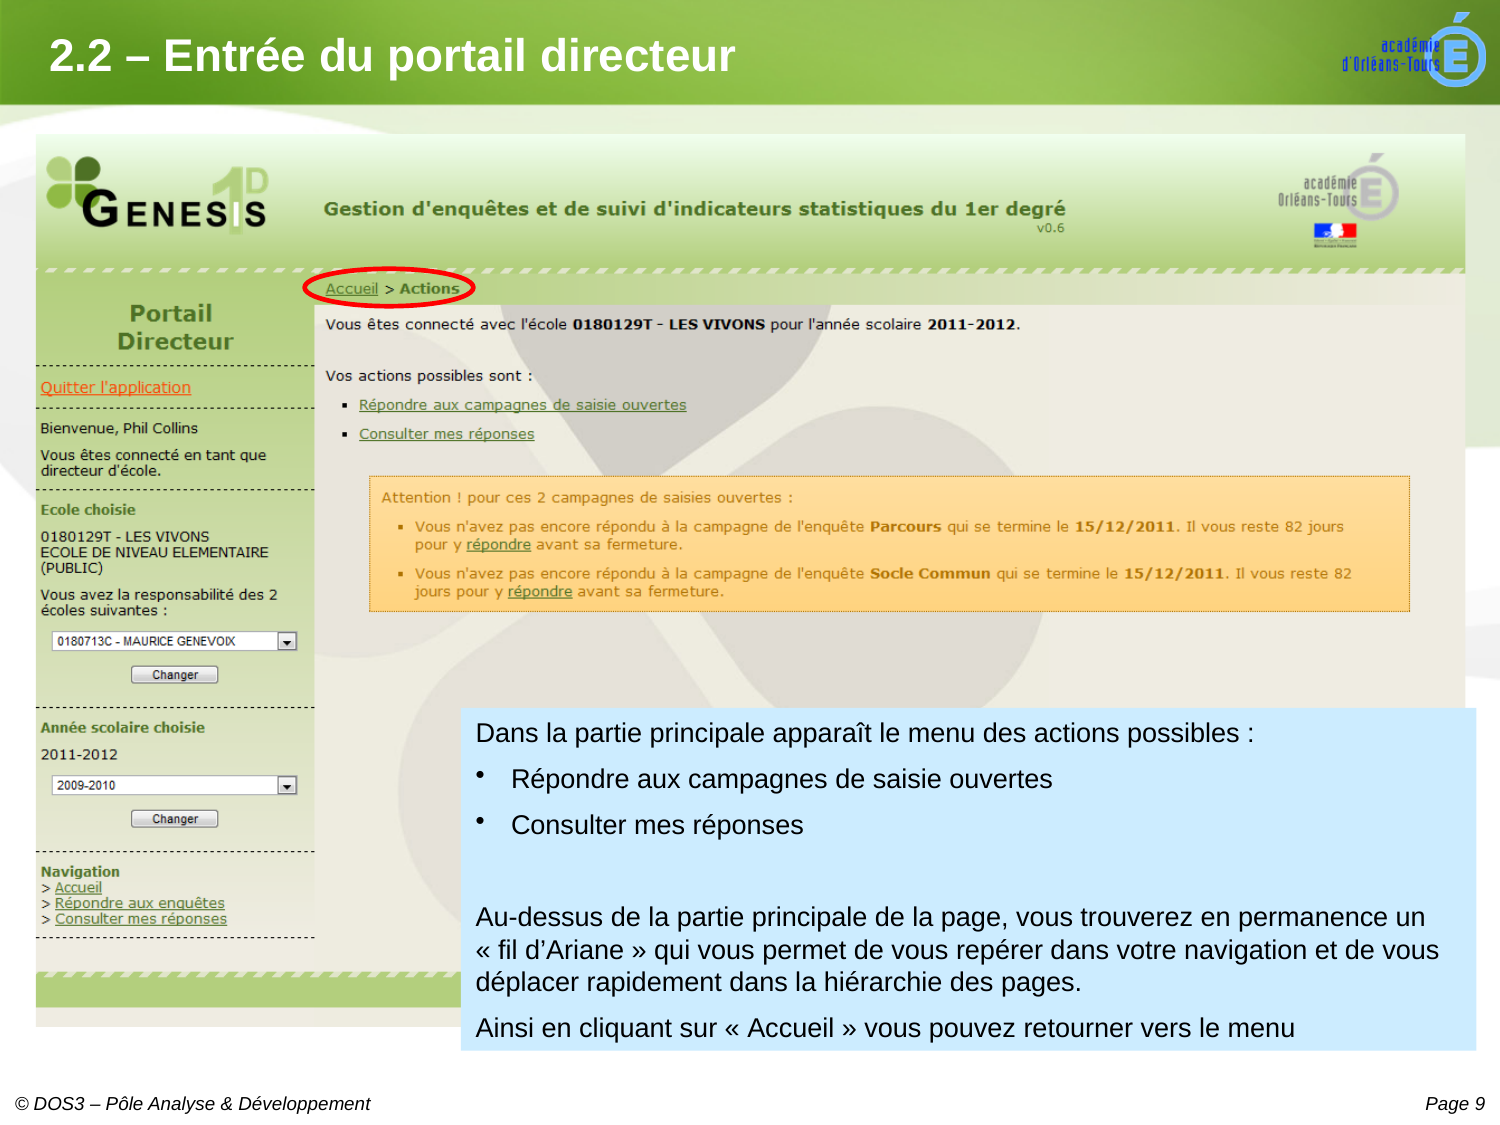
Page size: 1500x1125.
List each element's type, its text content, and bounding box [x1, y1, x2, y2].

text_box Dans la partie principale apparaît le menu des actions possibles : Répondre aux campagnes de saisie ouvertes Consulter mes réponses Au-dessus de la partie principale de la page, vous trouverez en permanence un « fil d’Ariane » qui vous permet de vous repérer dans votre navigation et de vous déplacer rapidement dans la hiérarchie des pages. Ainsi en cliquant sur « Accueil » vous pouvez retourner vers le menu [460, 707, 1477, 1051]
picture [0, 0, 1500, 1125]
title 2.2 – Entrée du portail directeur [48, 4, 1448, 110]
